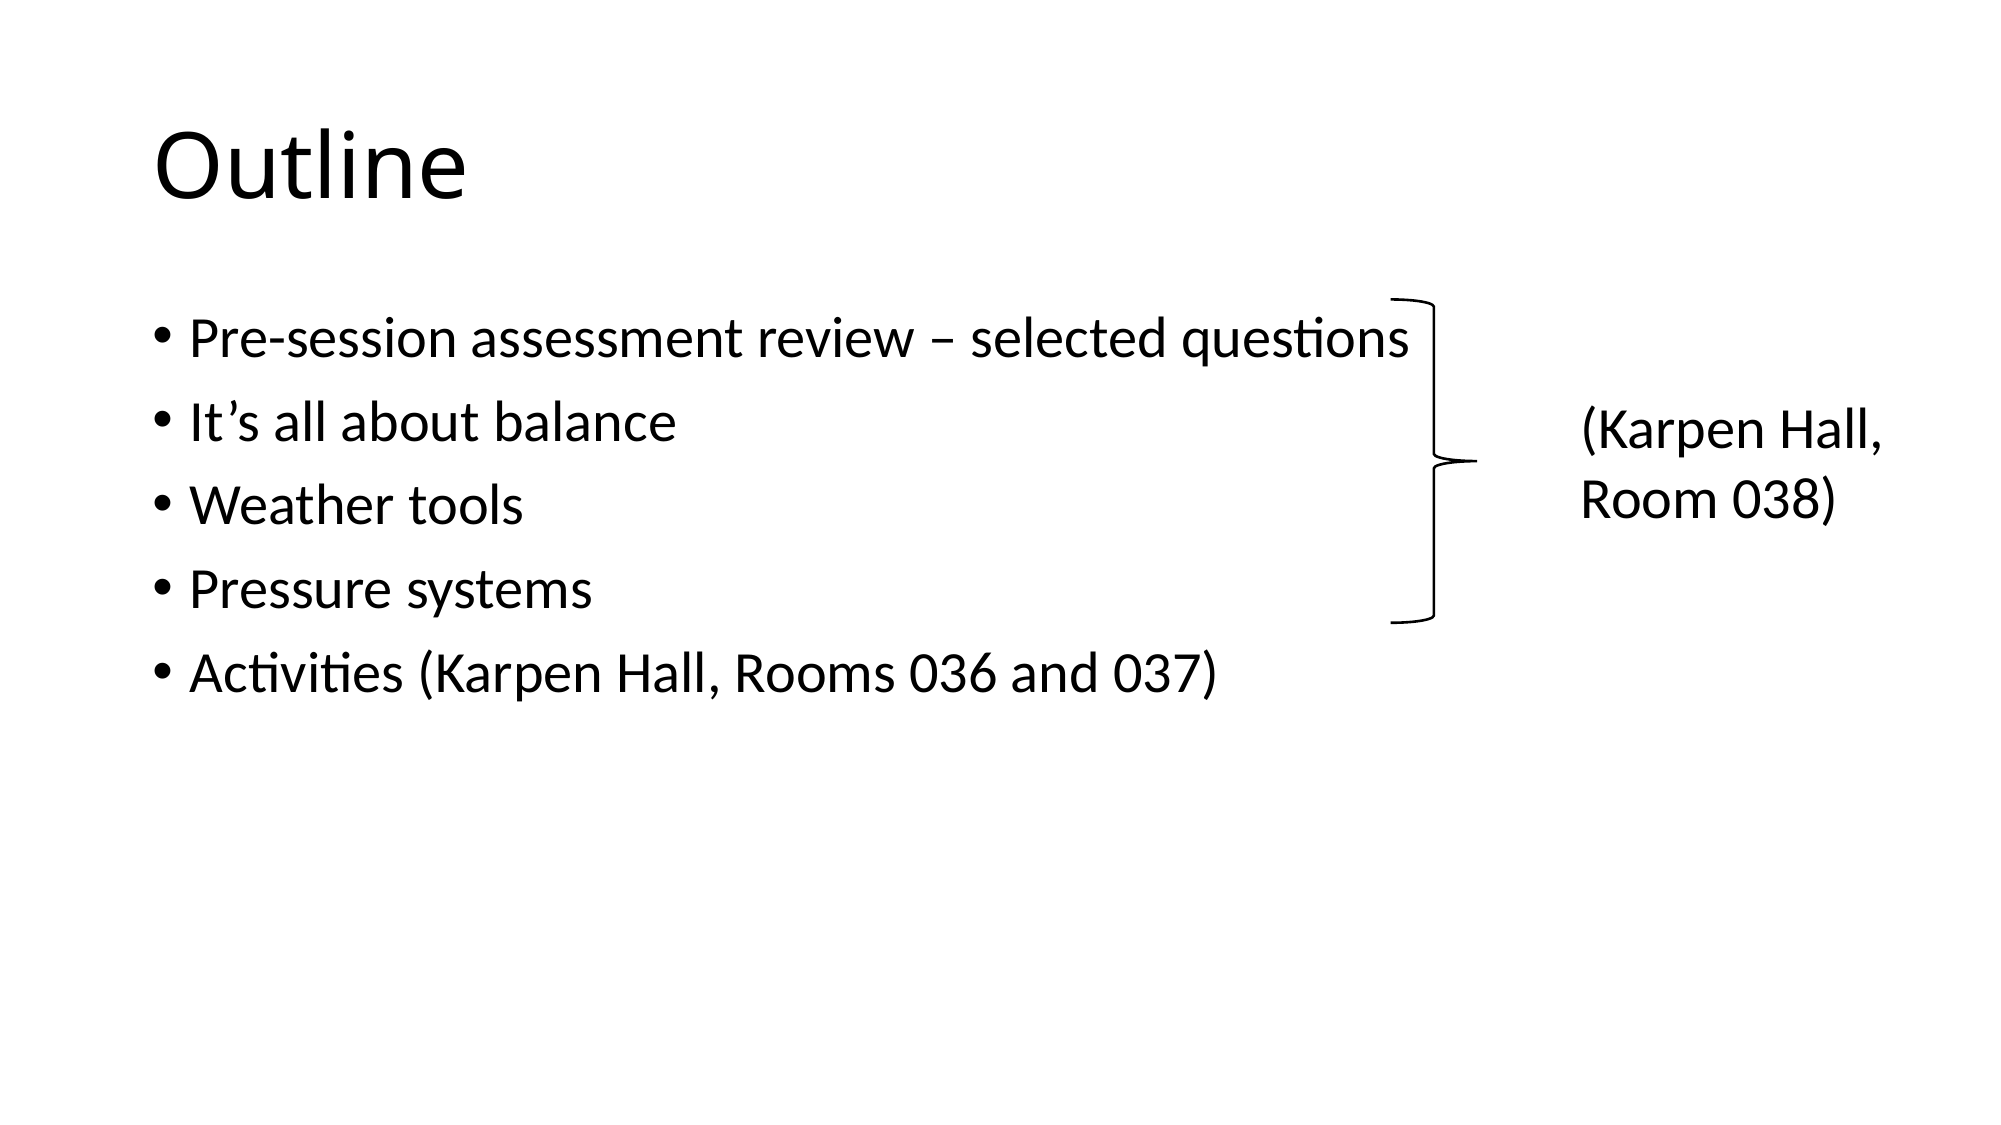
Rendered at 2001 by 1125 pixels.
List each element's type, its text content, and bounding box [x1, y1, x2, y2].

list Pre-session assessment review – selected questions It’s all about balance Weather tools Pressure systems Activities (Karpen Hall, Rooms 036 and 037) [137, 299, 1863, 1014]
text_box (Karpen Hall, Room 038) [1566, 382, 1952, 538]
title Outline [137, 59, 1863, 278]
text_box [1390, 298, 1478, 624]
